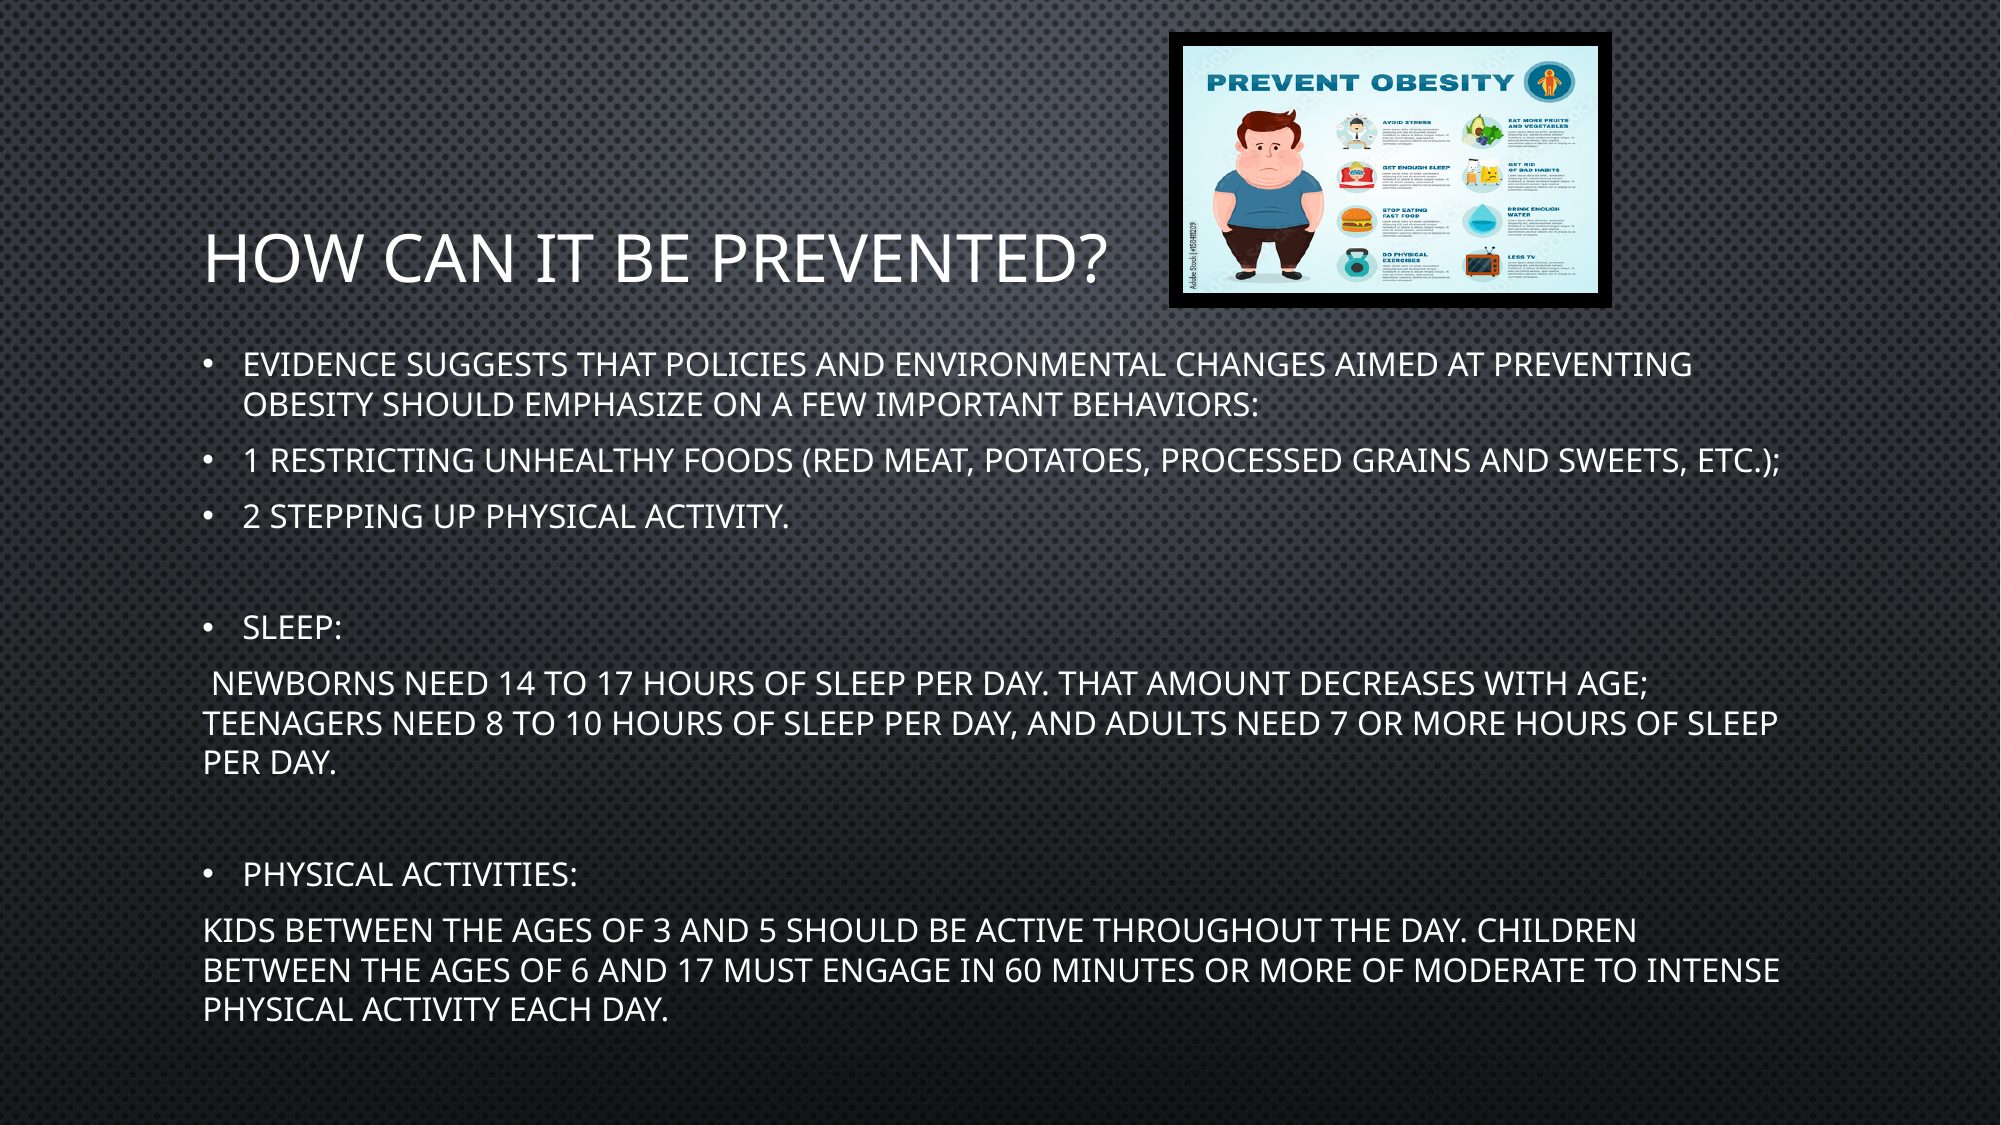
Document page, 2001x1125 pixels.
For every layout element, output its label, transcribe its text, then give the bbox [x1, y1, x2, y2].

list Evidence suggests that policies and environmental changes aimed at preventing obesity should emphasize on a few important behaviors: 1 Restricting unhealthy foods (red meat, potatoes, processed grains and sweets, etc.); 2 stepping up physical activity. Sleep: Newborns need 14 to 17 hours of sleep per day. That amount decreases with age; teenagers need 8 to 10 hours of sleep per day, and adults need 7 or more hours of sleep per day. Physical activities: kids between the ages of 3 and 5 should be active throughout the day. Children between the ages of 6 and 17 must engage in 60 minutes or more of moderate to intense physical activity each day. [187, 312, 1813, 1060]
picture [1182, 45, 1598, 294]
title How can it be prevented? [187, 99, 1813, 312]
